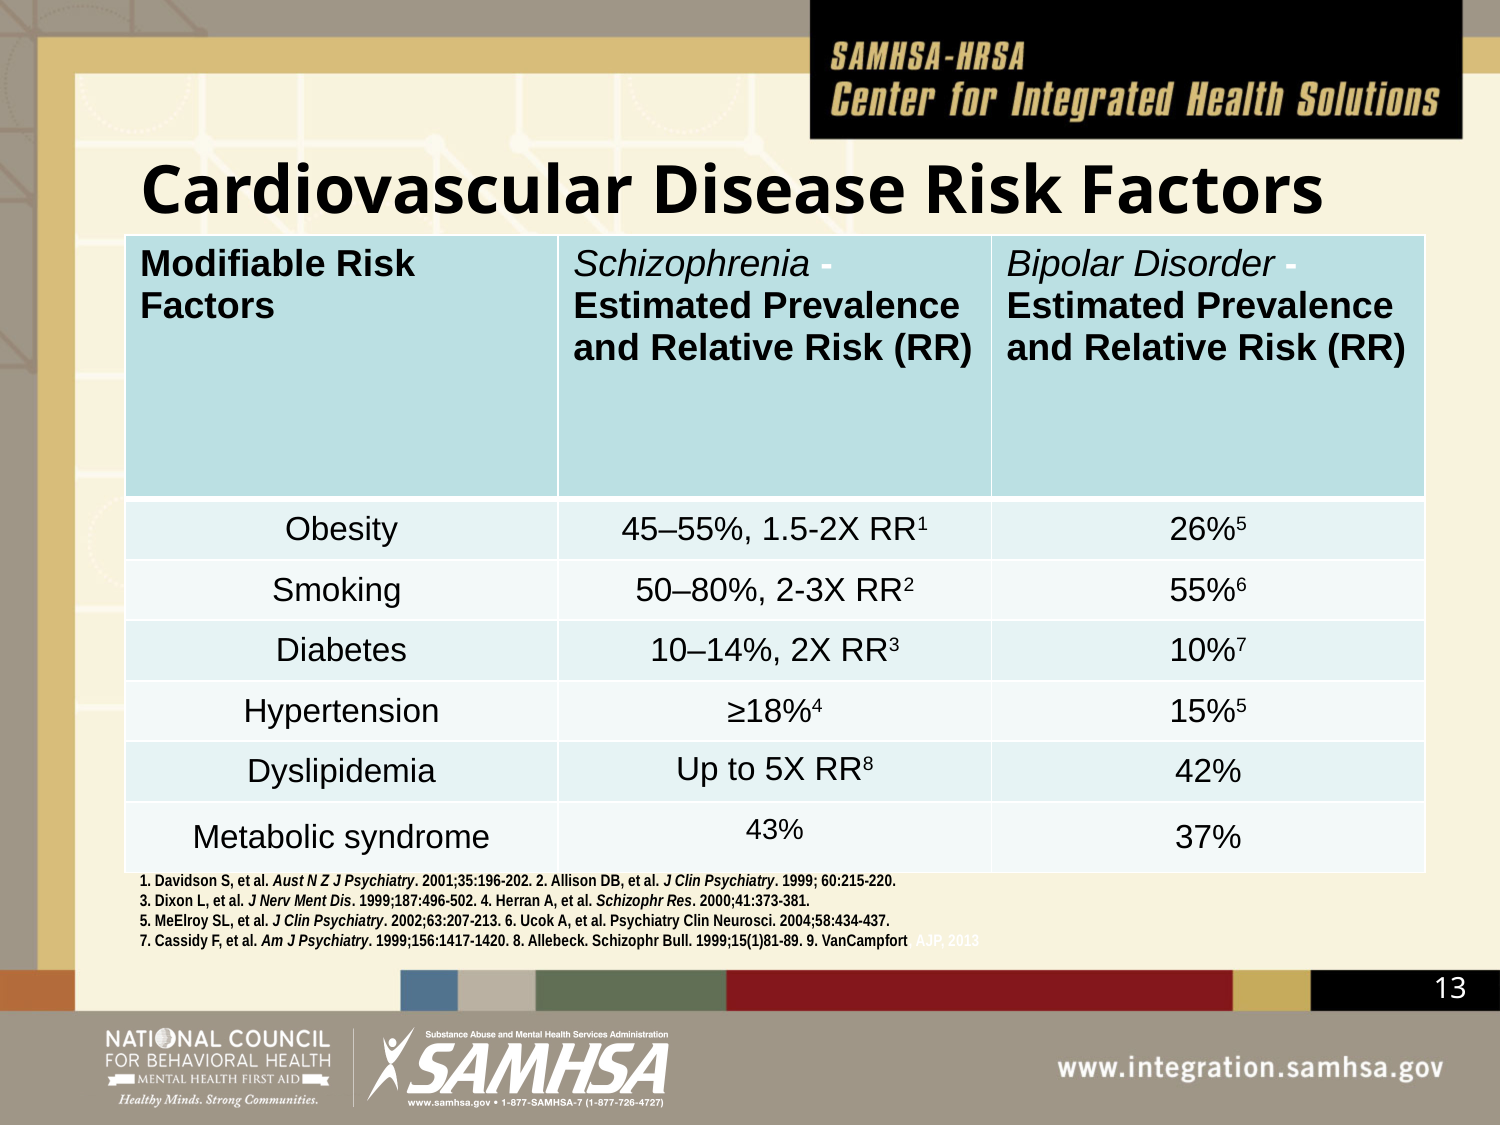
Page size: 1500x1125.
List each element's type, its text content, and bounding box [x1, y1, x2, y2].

table_cell 42% [992, 742, 1424, 801]
table_cell Dyslipidemia [126, 742, 557, 801]
table_cell 10%7 [992, 621, 1424, 680]
table_cell 26%5 [992, 502, 1424, 559]
title Cardiovascular Disease Risk Factors [125, 139, 1438, 277]
table_header Schizophrenia - Estimated Prevalence and Relative Risk (RR) [559, 236, 991, 496]
table_cell Obesity [126, 502, 557, 559]
table_cell 50–80%, 2-3X RR2 [559, 561, 991, 619]
table_cell Hypertension [126, 682, 557, 740]
table_cell 15%5 [992, 682, 1424, 740]
text_box 1. Davidson S, et al. Aust N Z J Psychiatry. 2001;35:196-202. 2. Allison DB, et al. J Clin Psychiatry. 1999; 60:215-220. 3. Dixon L, et al. J Nerv Ment Dis. 1999;187:496-502. 4. Herran A, et al. Schizophr Res. 2000;41:373-381. 5. MeElroy SL, et al. J Clin Psychiatry. 2002;63:207-213. 6. Ucok A, et al. Psychiatry Clin Neurosci. 2004;58:434-437. 7. Cassidy F, et al. Am J Psychiatry. 1999;156:1417-1420. 8. Allebeck. Schizophr Bull. 1999;15(1)81-89. 9. VanCampfort, AJP, 2013 [125, 862, 1165, 957]
table_cell Diabetes [126, 621, 557, 680]
table_cell 45–55%, 1.5-2X RR1 [559, 502, 991, 559]
table_cell Smoking [126, 561, 557, 619]
table_cell ≥18%4 [559, 682, 991, 740]
table_cell Metabolic syndrome [126, 803, 557, 862]
table_header Modifiable Risk Factors [126, 236, 557, 496]
picture [0, 0, 1500, 1125]
table_cell 55%6 [992, 561, 1424, 619]
table_cell 43% [559, 803, 991, 862]
table_cell 10–14%, 2X RR3 [559, 621, 991, 680]
table_header Bipolar Disorder - Estimated Prevalence and Relative Risk (RR) [992, 236, 1424, 496]
table_cell 37% [992, 803, 1424, 872]
table_cell Up to 5X RR8 [559, 742, 991, 801]
